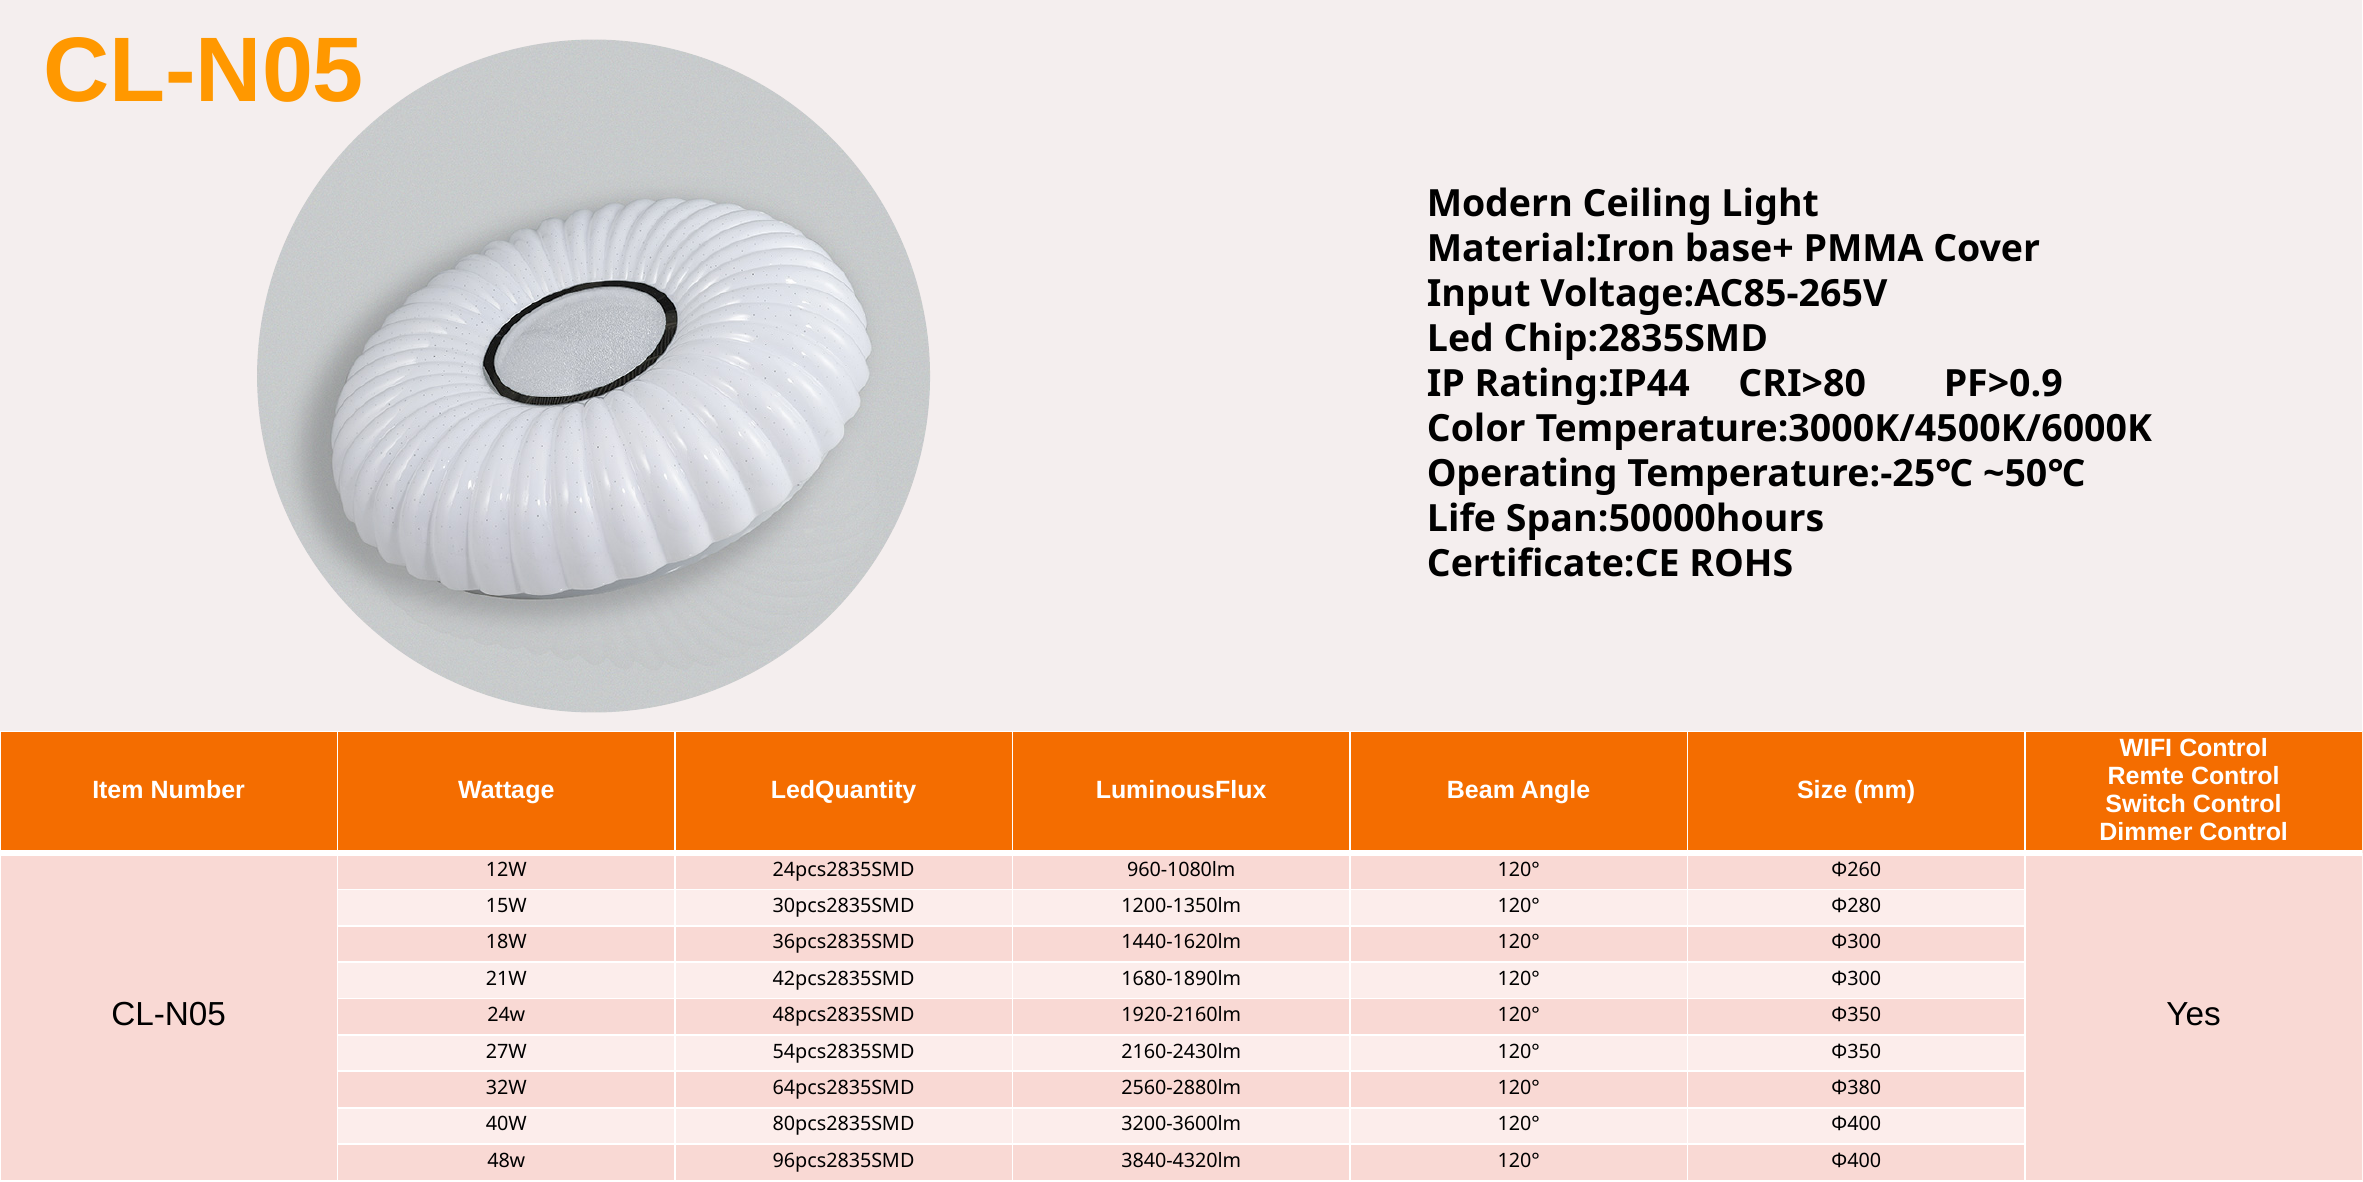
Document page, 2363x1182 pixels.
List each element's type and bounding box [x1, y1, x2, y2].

table_cell [338, 1072, 674, 1107]
table_cell [676, 963, 1012, 998]
table_cell [1013, 1036, 1349, 1070]
table_cell [1351, 856, 1687, 889]
table_cell [1351, 1072, 1687, 1107]
table_cell [1688, 1072, 2024, 1107]
table_cell [1688, 890, 2024, 925]
table_cell [1013, 1109, 1349, 1143]
table_cell [1688, 963, 2024, 998]
table_cell [338, 890, 674, 925]
table_cell [338, 1109, 674, 1143]
table_cell [676, 890, 1012, 925]
table_header [1013, 732, 1349, 850]
table_cell [1688, 999, 2024, 1034]
table_cell [676, 856, 1012, 889]
table_cell [338, 927, 674, 961]
table_cell [338, 1036, 674, 1070]
table_cell [1688, 856, 2024, 889]
table_cell [1013, 1145, 1349, 1180]
table_header [1688, 732, 2024, 850]
table_cell [1688, 1145, 2024, 1180]
table_header [1351, 732, 1687, 850]
table_cell [676, 999, 1012, 1034]
table_cell [676, 927, 1012, 961]
table_cell [1013, 856, 1349, 889]
table_header [338, 732, 674, 850]
table_cell [1351, 963, 1687, 998]
table_cell [676, 1145, 1012, 1180]
table_cell [338, 1145, 674, 1180]
table_cell [1013, 963, 1349, 998]
table_cell [1688, 1109, 2024, 1143]
table_cell [1013, 1072, 1349, 1107]
table_header [676, 732, 1012, 850]
table_cell [676, 1072, 1012, 1107]
table_cell [338, 963, 674, 998]
table_cell [1688, 927, 2024, 961]
table_cell [1351, 1036, 1687, 1070]
table_cell [1, 856, 337, 1180]
table_cell [1351, 890, 1687, 925]
table_cell [2026, 856, 2362, 1180]
table_cell [1351, 1145, 1687, 1180]
table_cell [676, 1109, 1012, 1143]
table_cell [1013, 927, 1349, 961]
table_cell [1013, 890, 1349, 925]
table_header [1, 732, 337, 850]
text_box [0, 0, 2363, 731]
table_cell [676, 1036, 1012, 1070]
table_cell [1351, 1109, 1687, 1143]
table_cell [338, 999, 674, 1034]
table_cell [338, 856, 674, 889]
table_cell [1351, 999, 1687, 1034]
table_cell [1351, 927, 1687, 961]
table_cell [1688, 1036, 2024, 1070]
table_cell [1013, 999, 1349, 1034]
table_header [2026, 732, 2362, 850]
